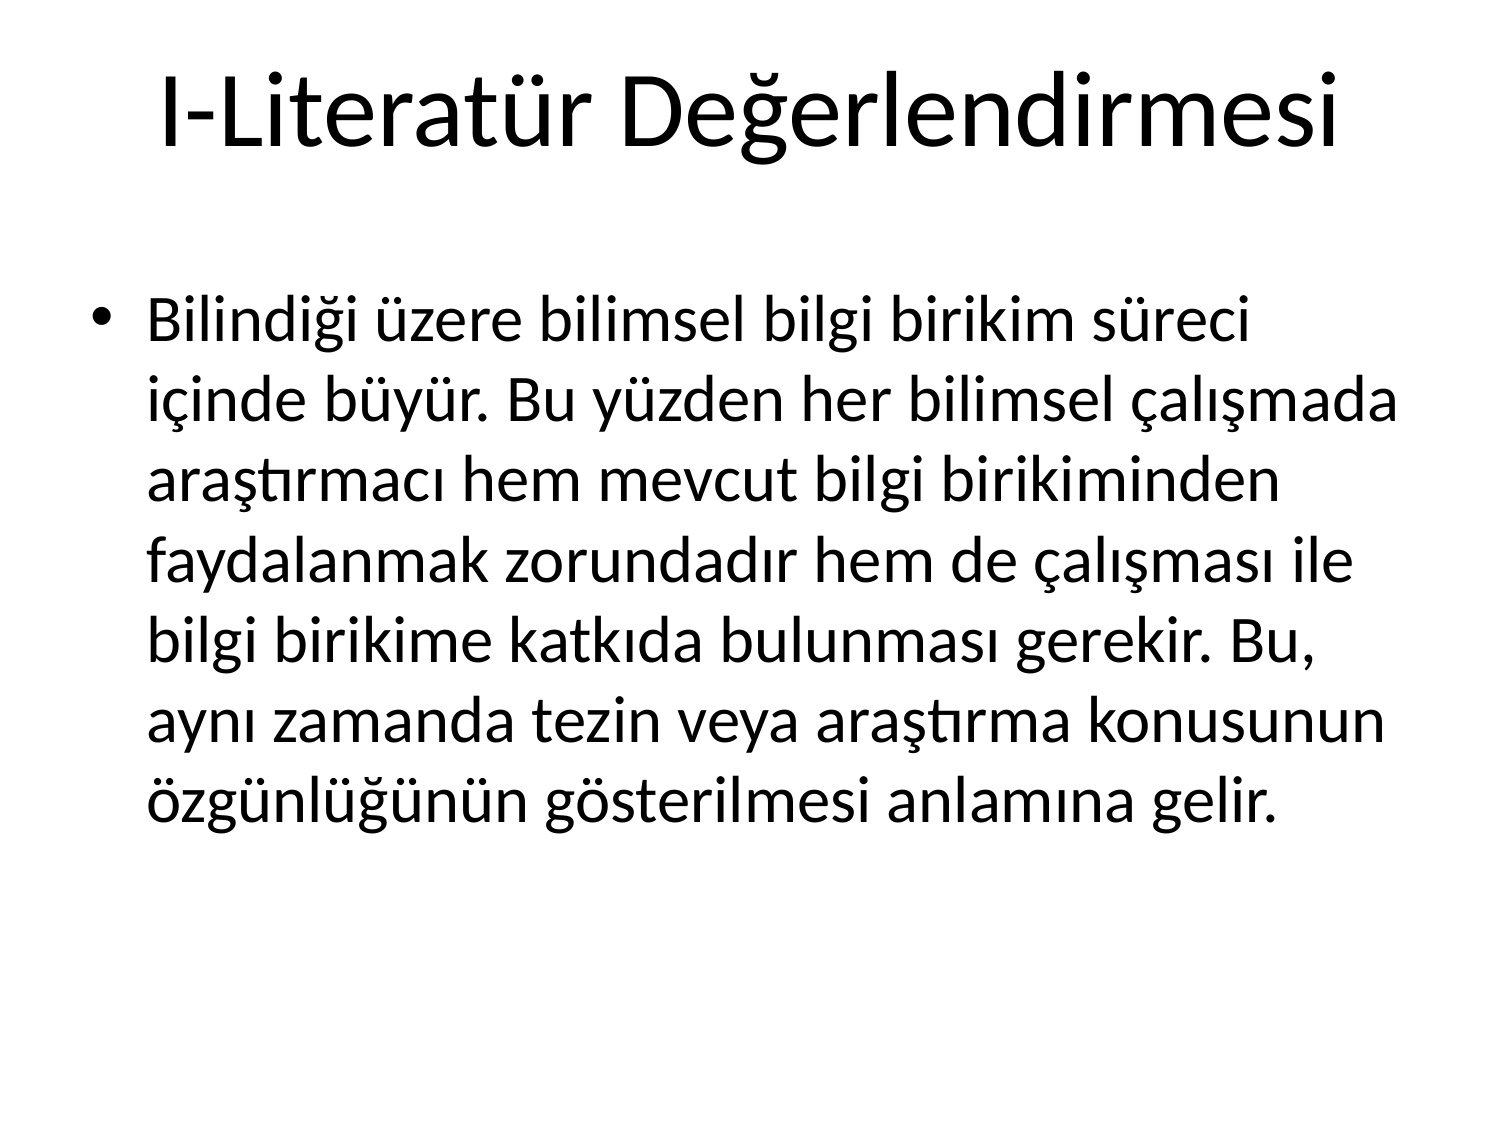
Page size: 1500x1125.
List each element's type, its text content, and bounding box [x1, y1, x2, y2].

list I-Literatür Değerlendirmesi Bilindiği üzere bilimsel bilgi birikim süreci içinde büyür. Bu yüzden her bilimsel çalışmada araştırmacı hem mevcut bilgi birikiminden faydalanmak zorundadır hem de çalışması ile bilgi birikime katkıda bulunması gerekir. Bu, aynı zamanda tezin veya araştırma konusunun özgünlüğünün gösterilmesi anlamına gelir. [75, 30, 1425, 1094]
